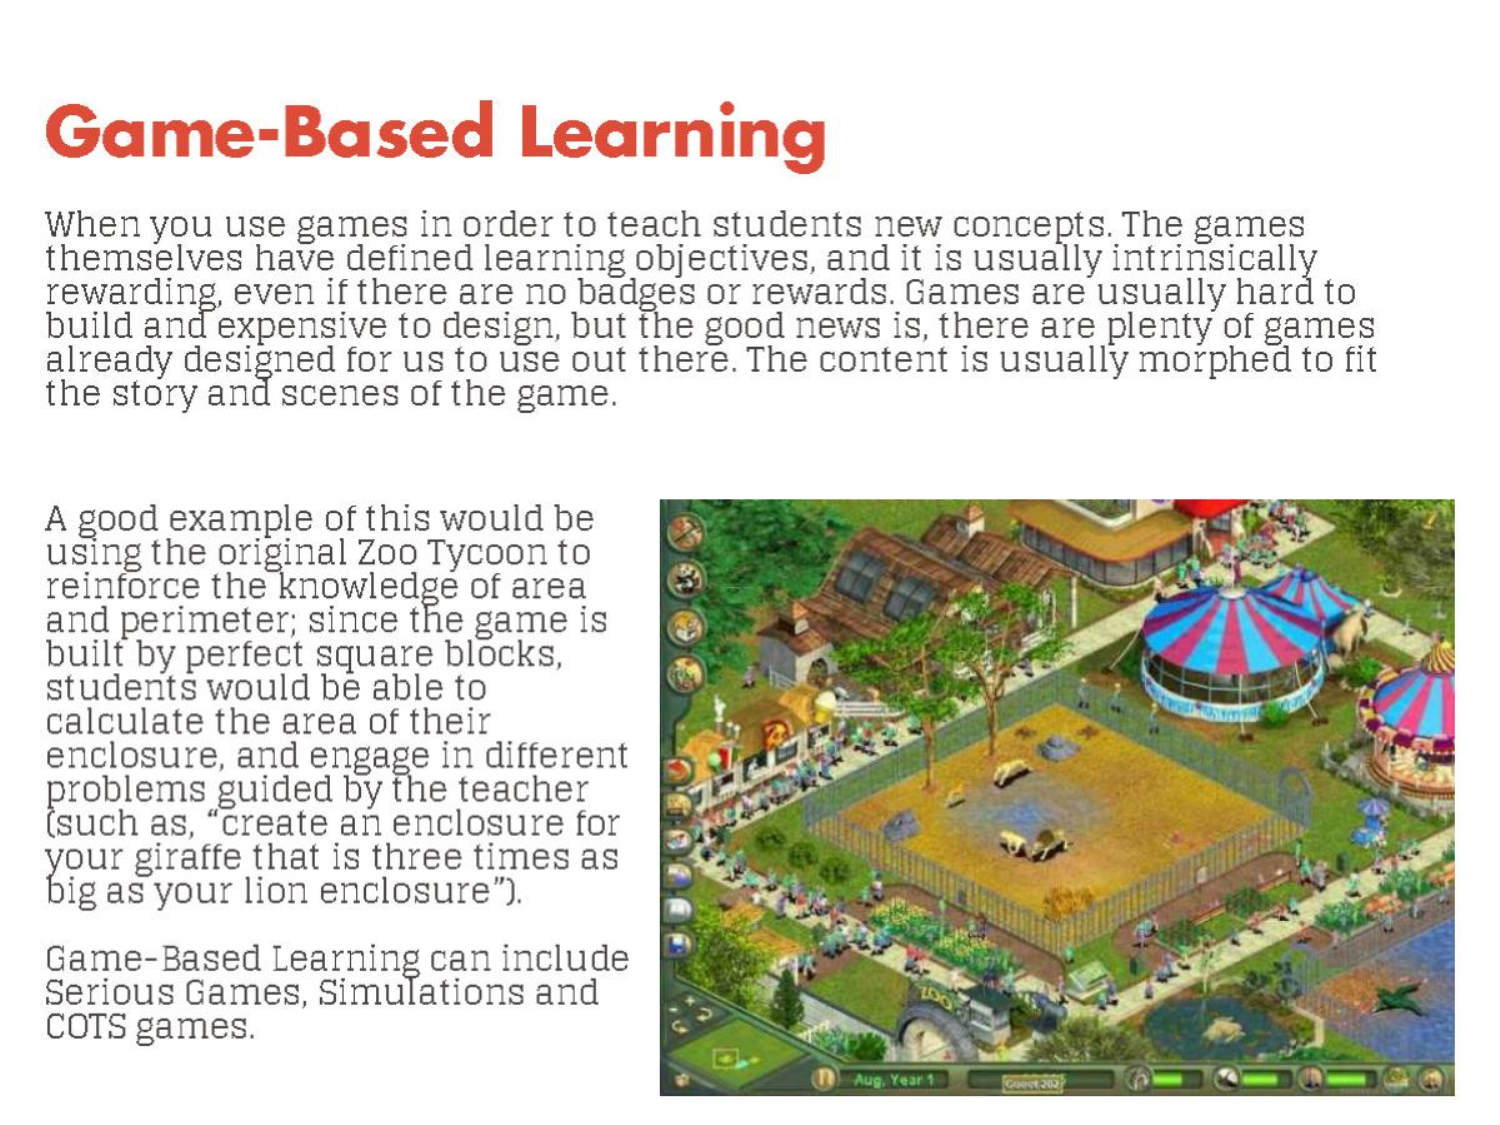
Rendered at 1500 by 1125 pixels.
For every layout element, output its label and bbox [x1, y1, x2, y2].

list [0, 0, 1500, 1125]
